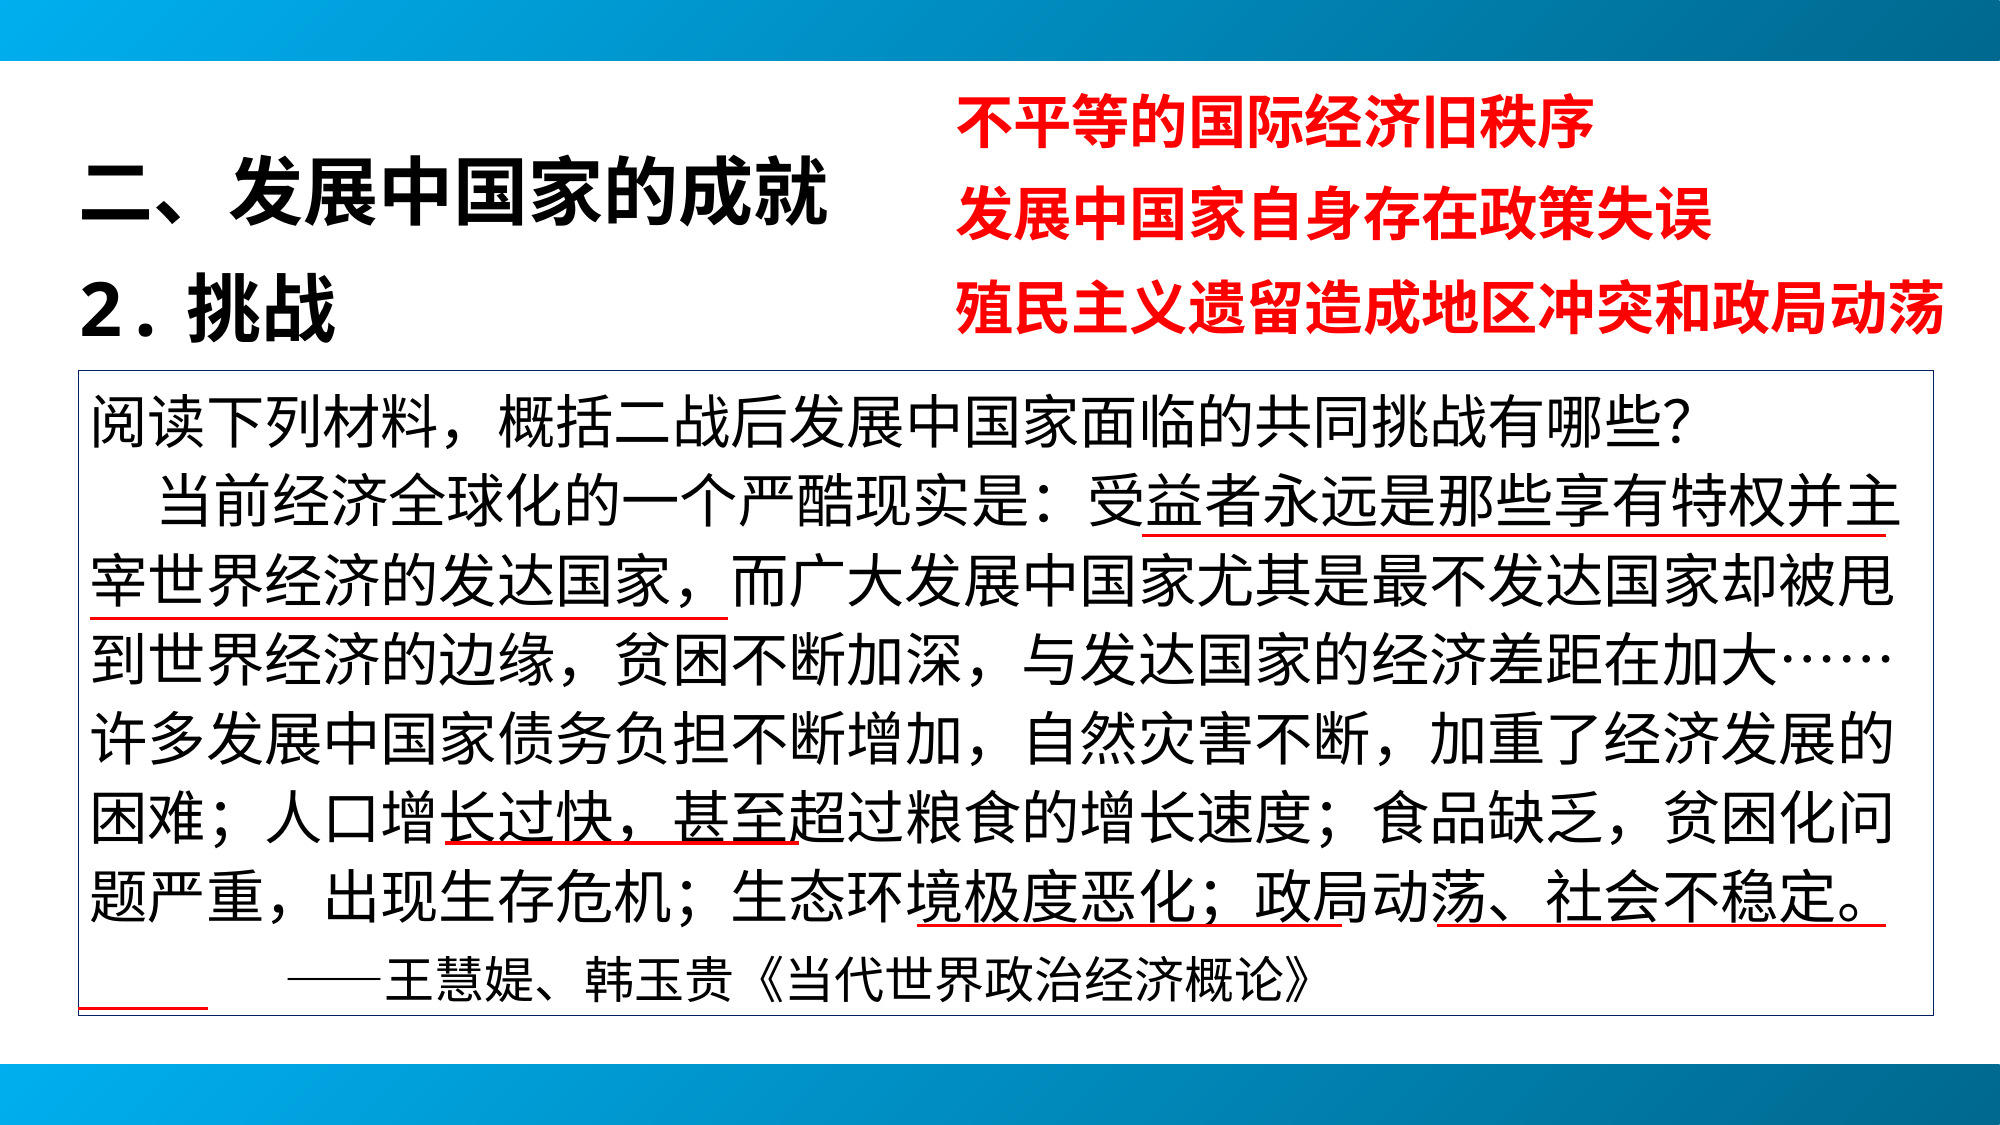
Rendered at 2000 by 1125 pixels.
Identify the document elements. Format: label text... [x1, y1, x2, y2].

text_box 发展中国家自身存在政策失误 [940, 169, 1788, 255]
text_box 二、发展中国家的成就 2.挑战 [31, 110, 966, 359]
text_box 阅读下列材料，概括二战后发展中国家面临的共同挑战有哪些？ 当前经济全球化的一个严酷现实是：受益者永远是那些享有特权并主宰世界经济的发达国家，而广大发展中国家尤其是最不发达国家却被甩到世界经济的边缘，贫困不断加深，与发达国家的经济差距在加大……许多发展中国家债务负担不断增加，自然灾害不断，加重了经济发展的困难；人口增长过快，甚至超过粮食的增长速度；食品缺乏，贫困化问题严重，出现生存危机；生态环境极度恶化；政局动荡、社会不稳定。 ——王慧媞、韩玉贵《当代世界政治经济概论》 [78, 370, 1933, 1016]
text_box 不平等的国际经济旧秩序 [940, 78, 1744, 163]
text_box [0, 0, 2000, 61]
text_box 殖民主义遗留造成地区冲突和政局动荡 [940, 264, 2000, 349]
text_box [0, 1064, 2000, 1125]
